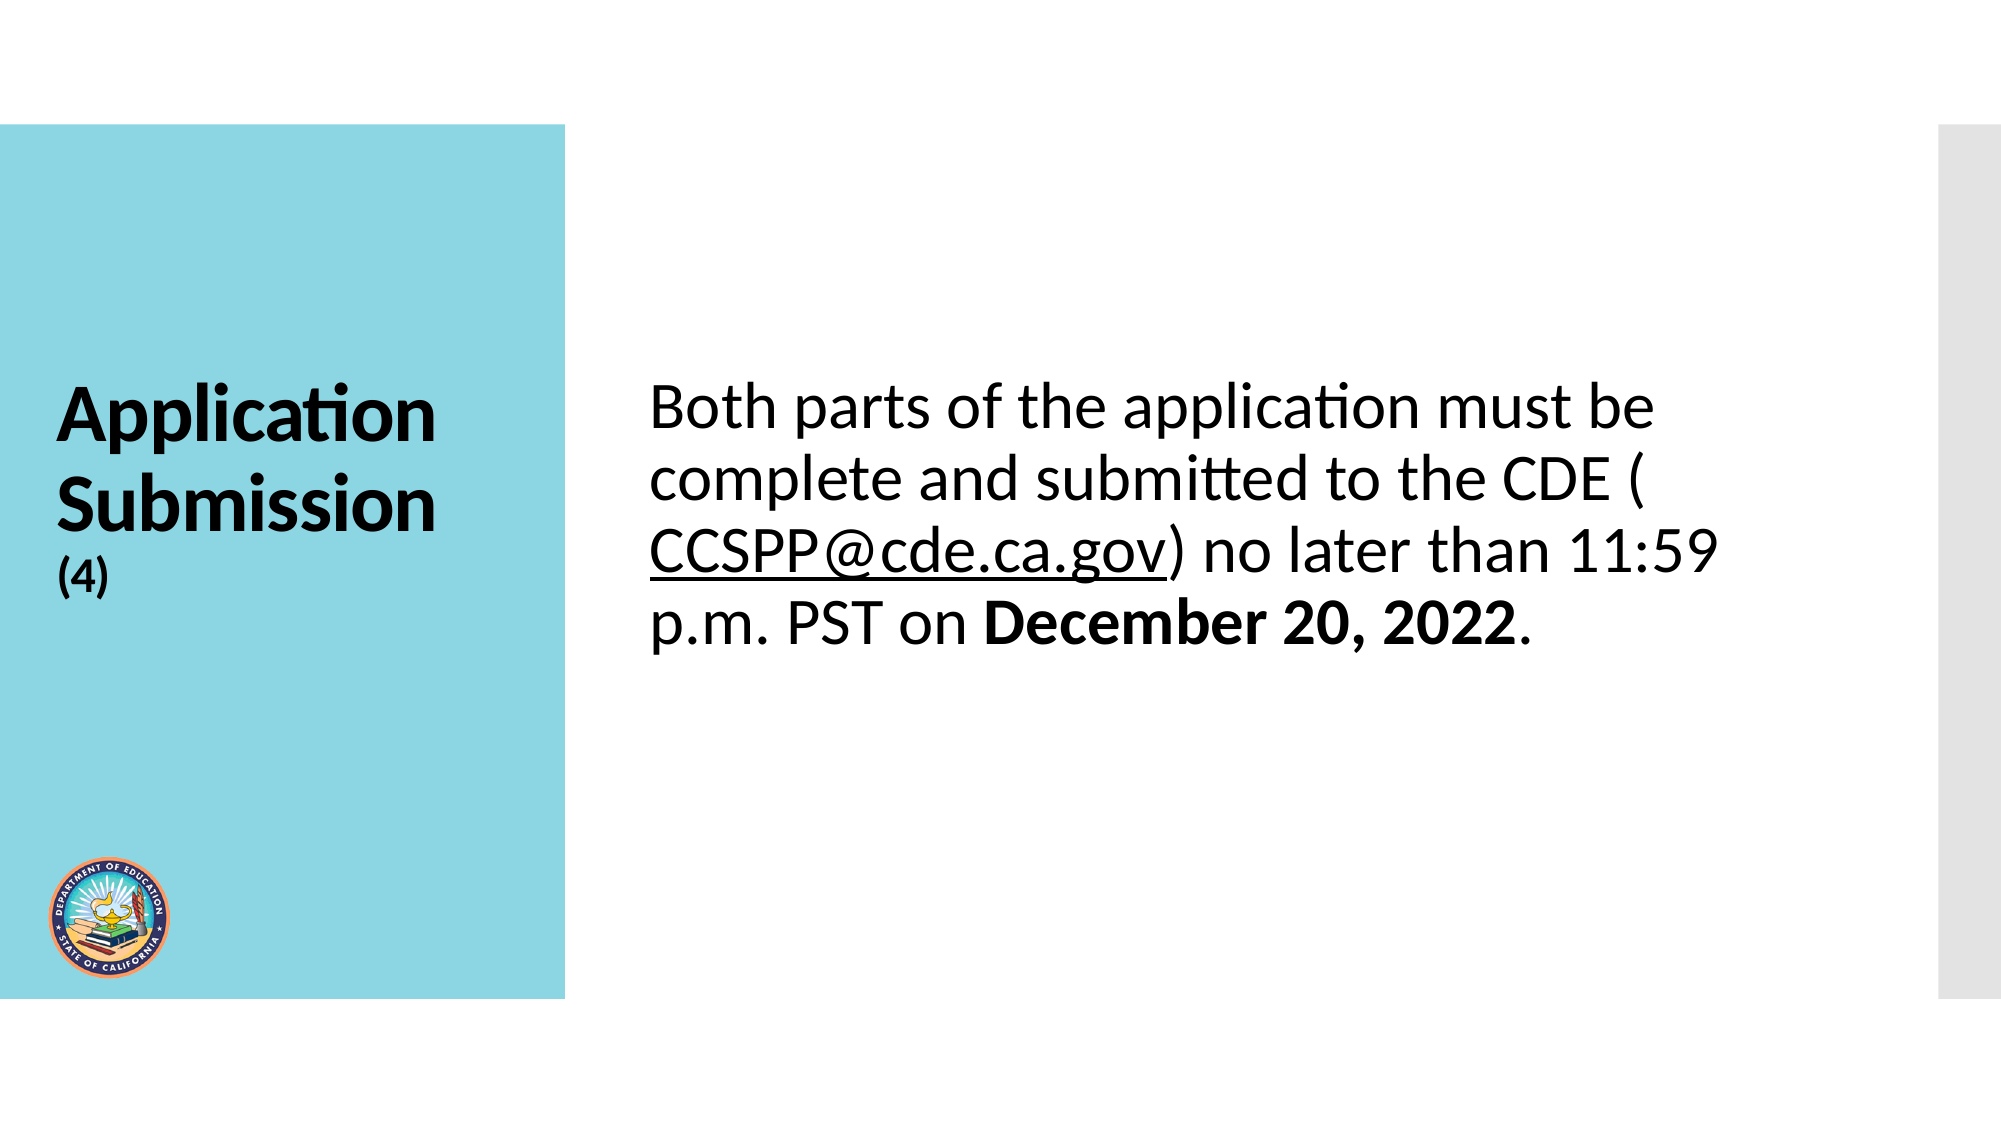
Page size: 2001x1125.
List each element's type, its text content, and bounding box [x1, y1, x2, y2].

title Application Submission (4) [41, 184, 525, 789]
picture [41, 849, 175, 983]
list Both parts of the application must be complete and submitted to the CDE (CCSPP@cde.ca.gov) no later than 11:59 p.m. PST on December 20, 2022. [634, 141, 1835, 982]
